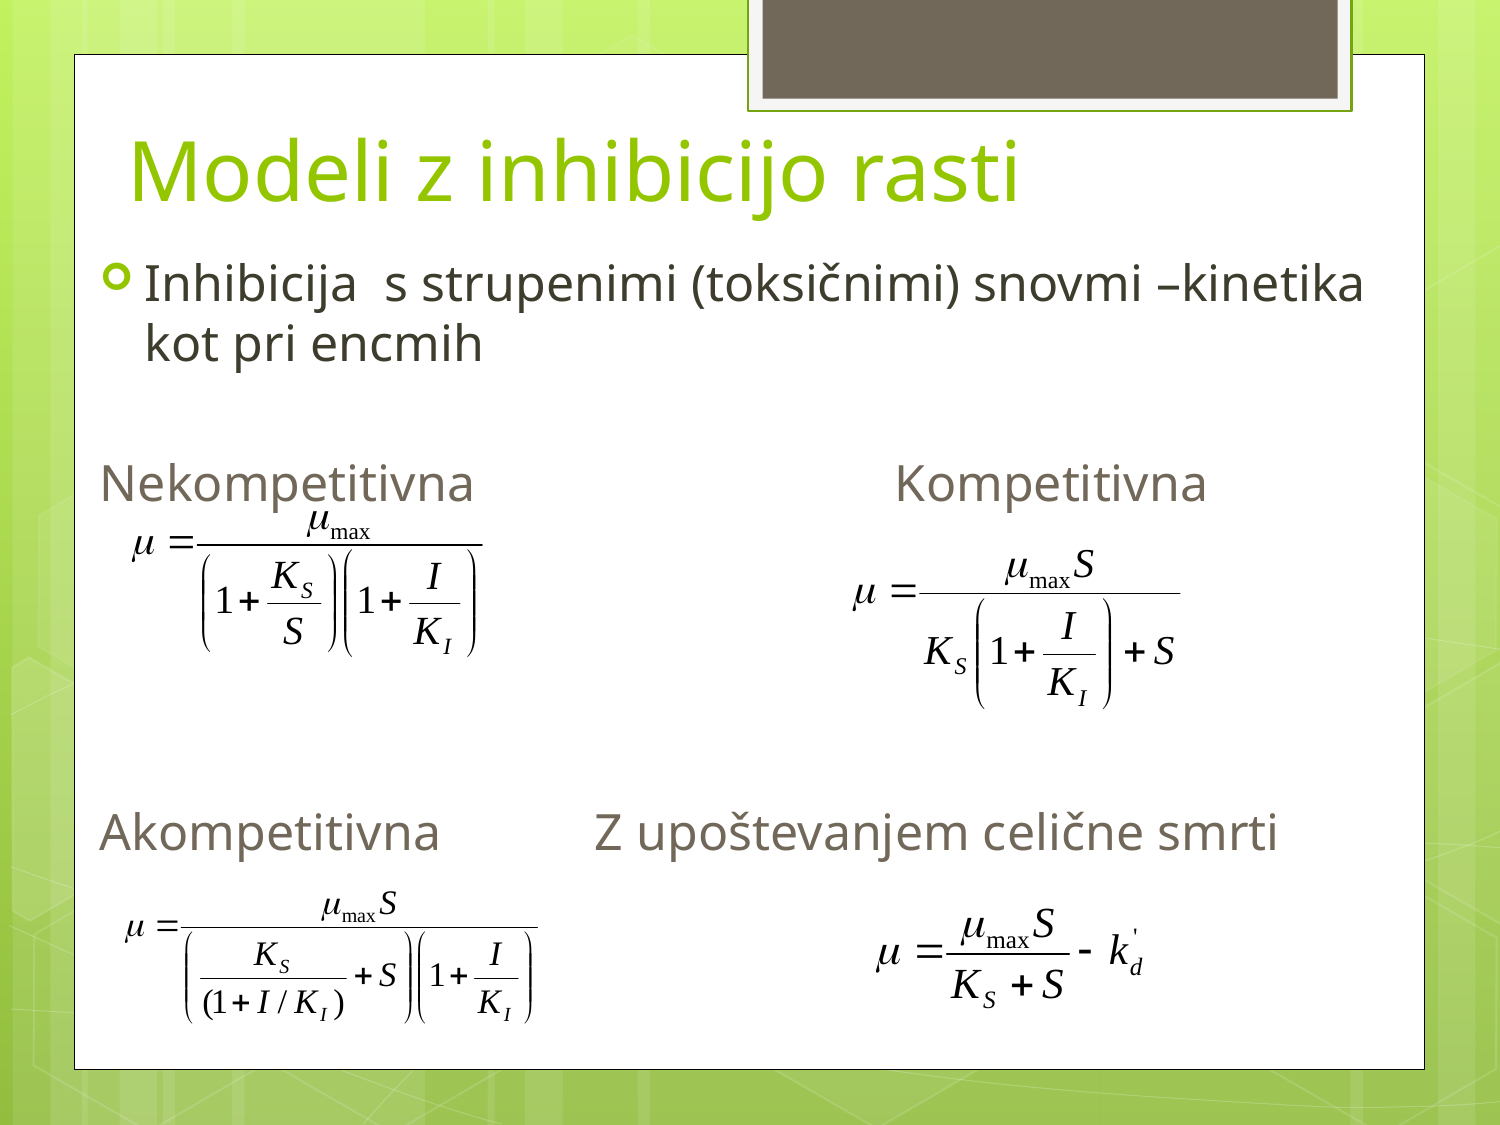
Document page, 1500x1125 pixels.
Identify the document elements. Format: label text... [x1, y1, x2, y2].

list Inhibicija s strupenimi (toksičnimi) snovmi –kinetika kot pri encmih Nekompetitivna Kompetitivna Akompetitivna Z upoštevanjem celične smrti [73, 243, 1436, 919]
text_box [123, 491, 491, 665]
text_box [867, 896, 1152, 1019]
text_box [844, 538, 1188, 718]
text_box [117, 881, 544, 1031]
text_box Modeli z inhibicijo rasti [112, 38, 1388, 226]
